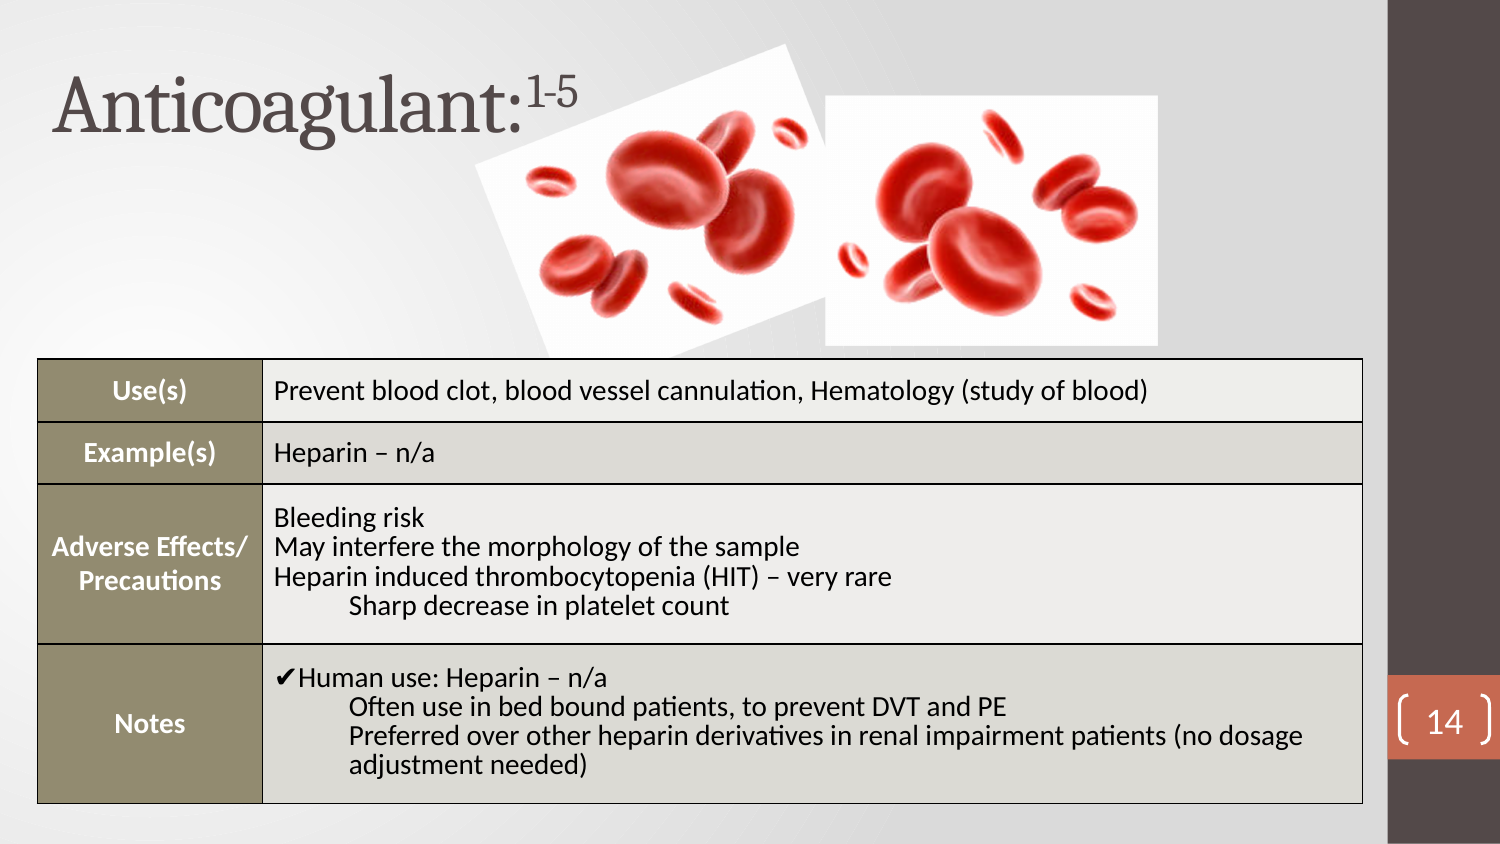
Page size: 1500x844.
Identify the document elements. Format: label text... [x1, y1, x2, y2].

slide_number 14 [1397, 693, 1492, 746]
picture [478, 94, 1159, 358]
title Anticoagulant:1-5 [37, 28, 1288, 170]
table_cell Bleeding risk May interfere the morphology of the sample Heparin induced thrombocytopenia (HIT) – very rare Sharp decrease in platelet count [263, 485, 1362, 643]
table_cell Example(s) [38, 423, 262, 483]
table_header Prevent blood clot, blood vessel cannulation, Hematology (study of blood) [263, 360, 1362, 421]
table_cell Heparin – n/a [263, 423, 1362, 483]
table_cell Adverse Effects/ Precautions [38, 485, 262, 643]
table_cell Notes [38, 645, 262, 803]
table_cell ✔Human use: Heparin – n/a Often use in bed bound patients, to prevent DVT and PE Preferred over other heparin derivatives in renal impairment patients (no dosage adjustment needed) [263, 645, 1362, 803]
table_header Use(s) [38, 360, 262, 421]
